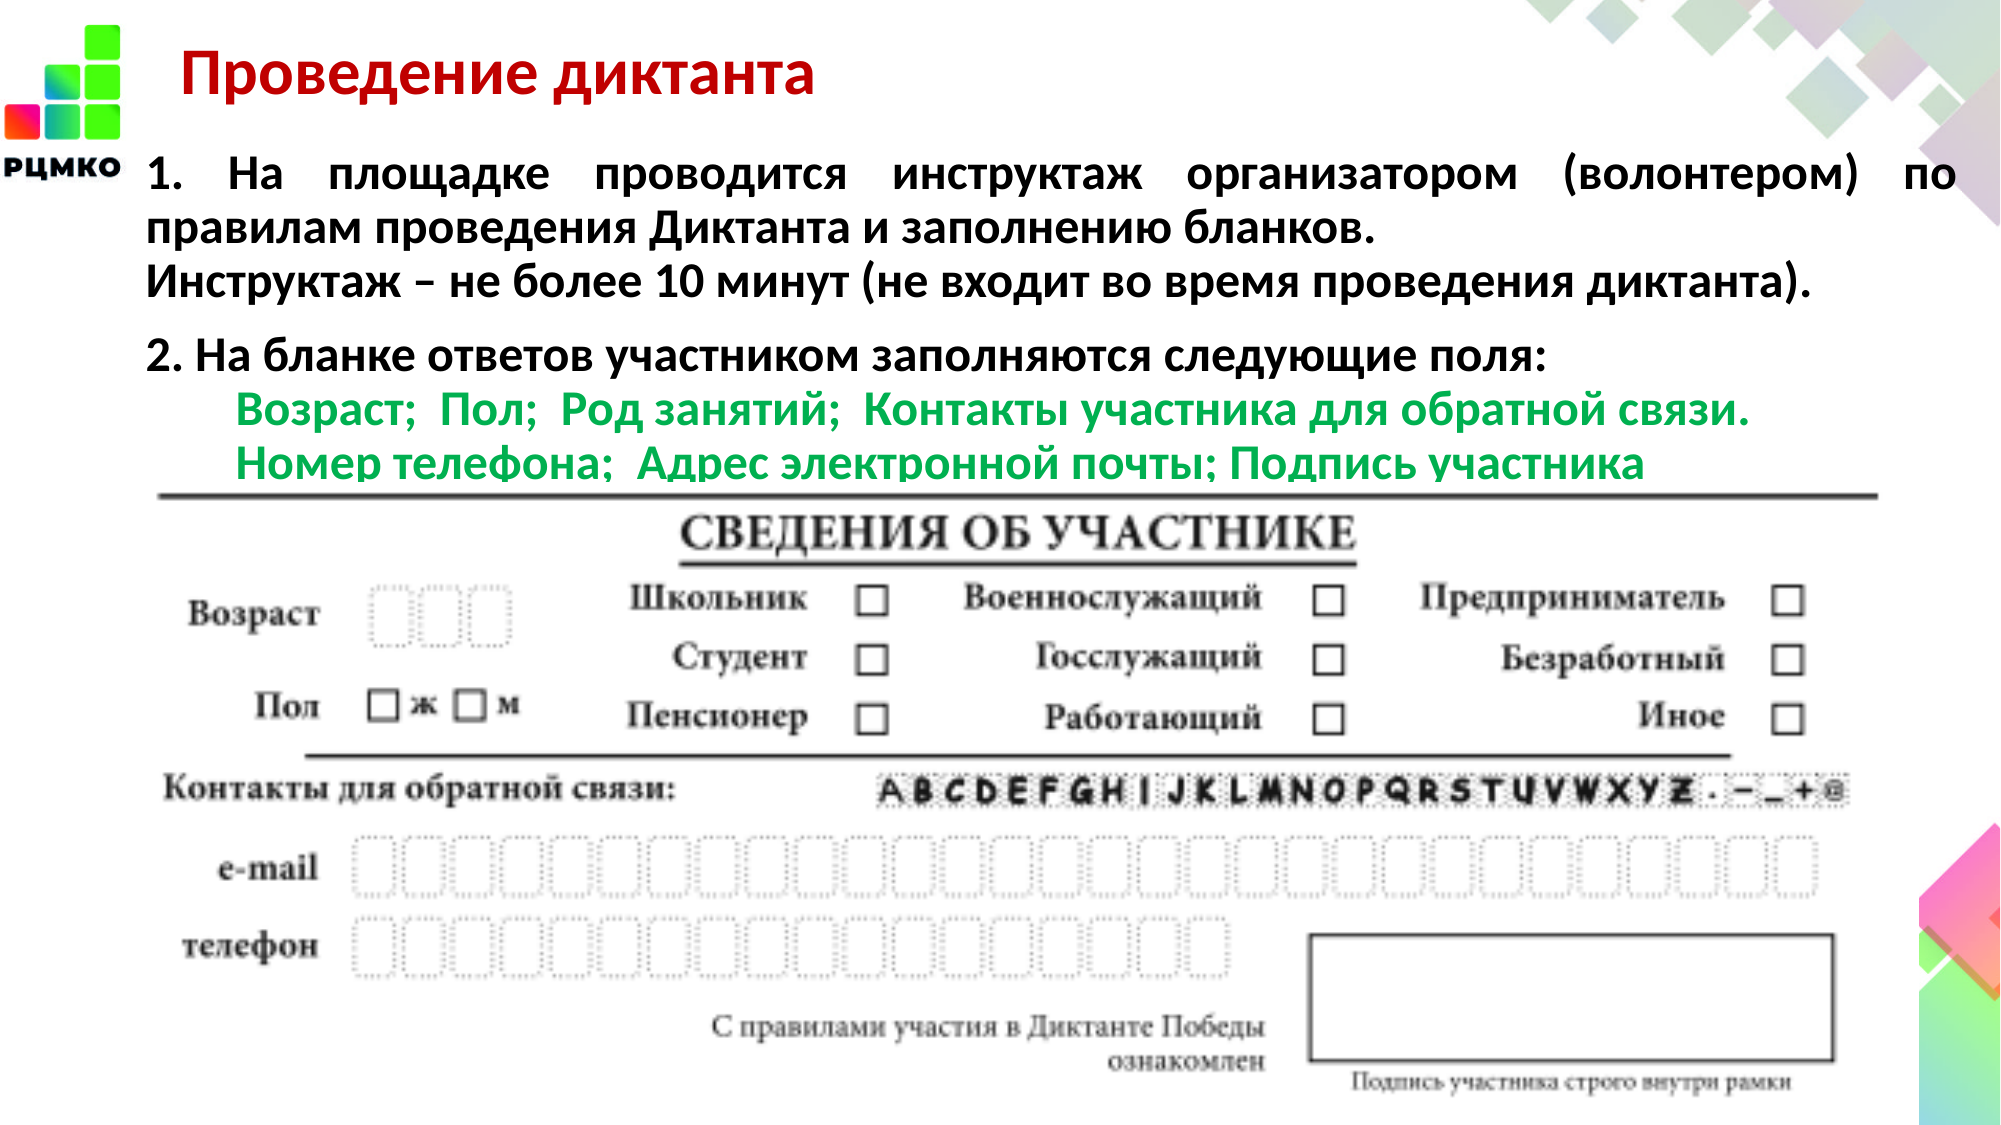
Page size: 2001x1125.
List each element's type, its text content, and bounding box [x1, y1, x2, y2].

title Проведение диктанта [165, 27, 1177, 119]
picture [0, 0, 2001, 1125]
list 1. На площадке проводится инструктаж организатором (волонтером) по правилам проведения Диктанта и заполнению бланков. Инструктаж – не более 10 минут (не входит во время проведения диктанта). 2. На бланке ответов участником заполняются следующие поля: Возраст; Пол; Род занятий; Контакты участника для обратной связи. Номер телефона; Адрес электронной почты; Подпись участника [130, 138, 1973, 785]
